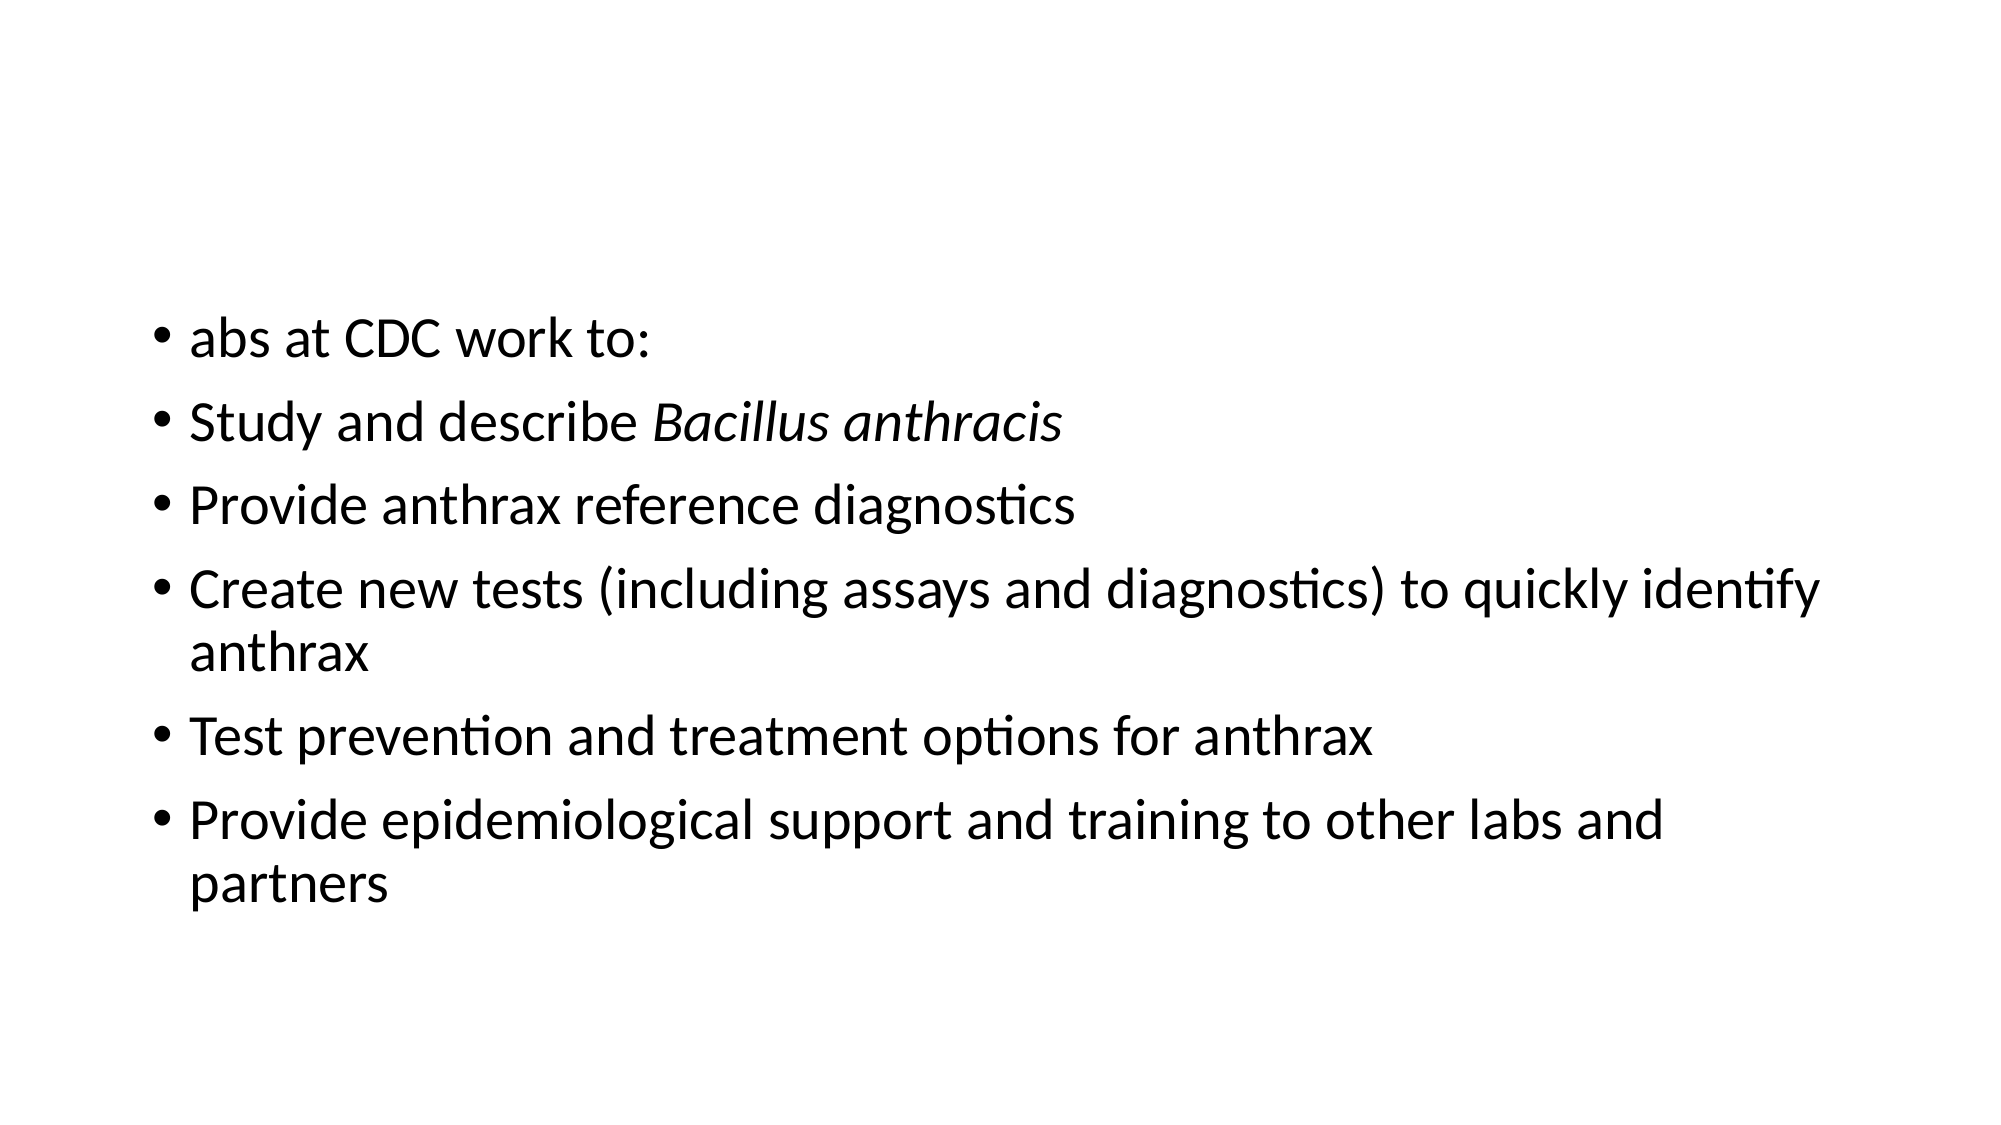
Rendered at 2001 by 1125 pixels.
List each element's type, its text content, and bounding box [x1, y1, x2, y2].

list abs at CDC work to: Study and describe Bacillus anthracis Provide anthrax reference diagnostics Create new tests (including assays and diagnostics) to quickly identify anthrax Test prevention and treatment options for anthrax Provide epidemiological support and training to other labs and partners [137, 299, 1863, 1014]
